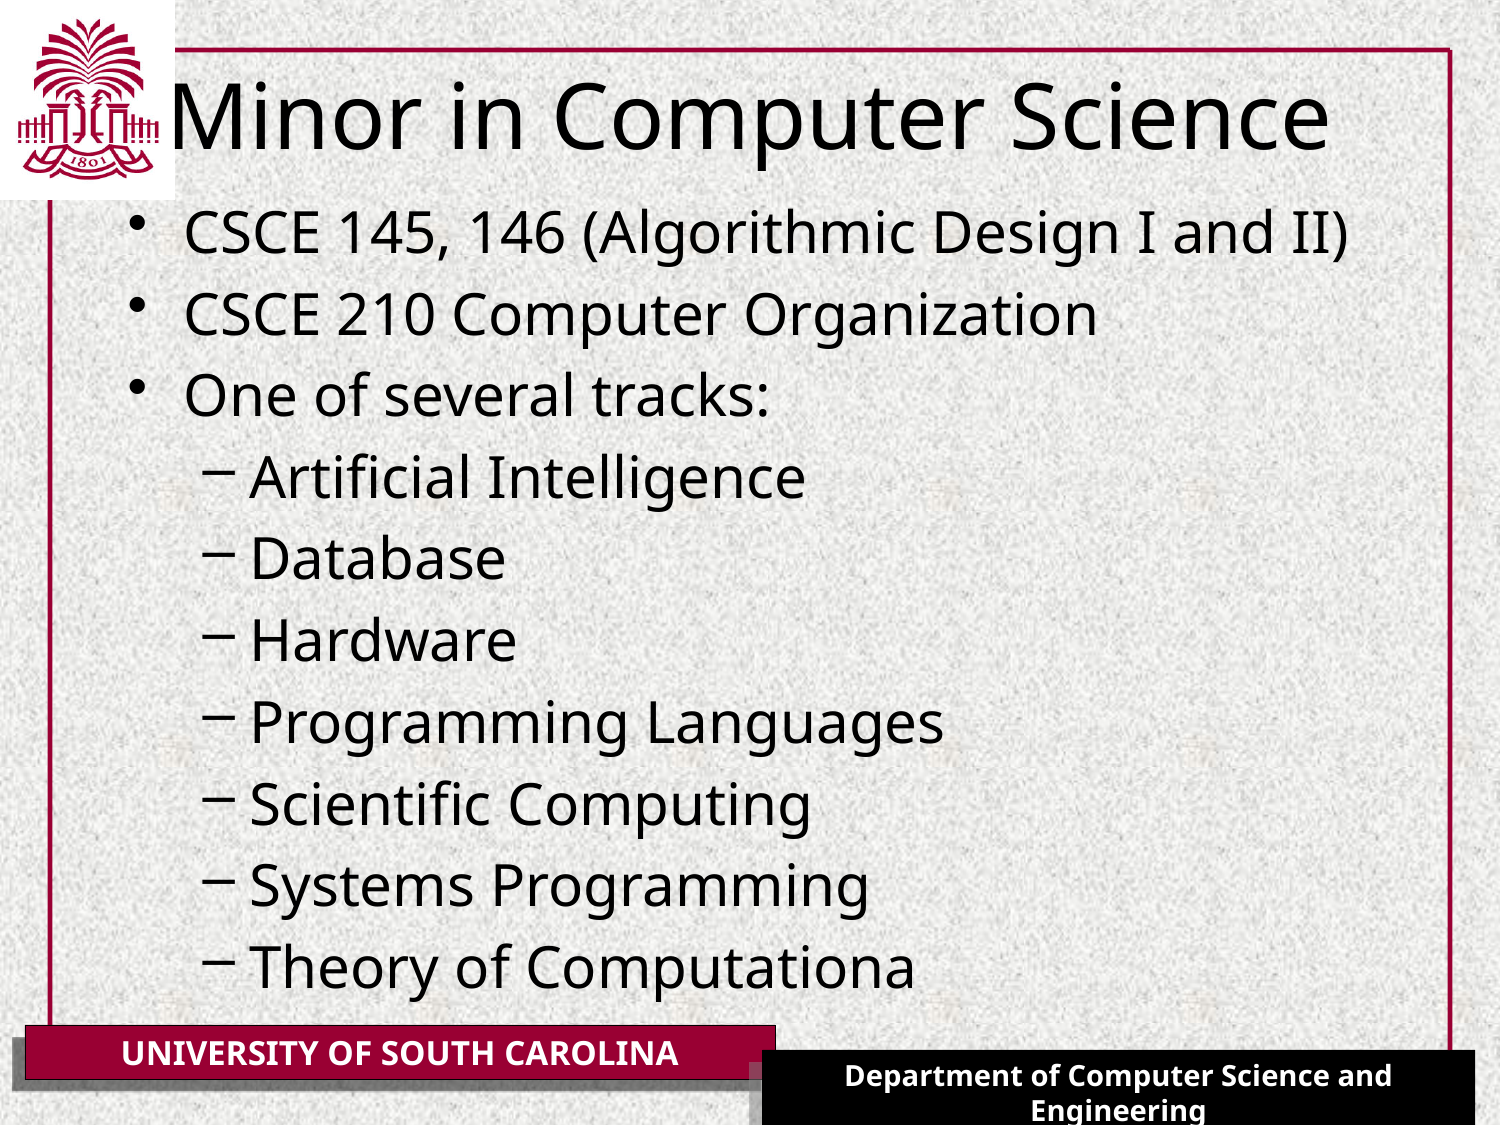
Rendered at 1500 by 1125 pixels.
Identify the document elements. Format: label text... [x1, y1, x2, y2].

title Minor in Computer Science [112, 50, 1388, 175]
picture [13, 1038, 749, 1091]
list CSCE 145, 146 (Algorithmic Design I and II) CSCE 210 Computer Organization One of several tracks: Artificial Intelligence Database Hardware Programming Languages Scientific Computing Systems Programming Theory of Computationa [112, 187, 1388, 1025]
picture [0, 0, 1500, 1125]
